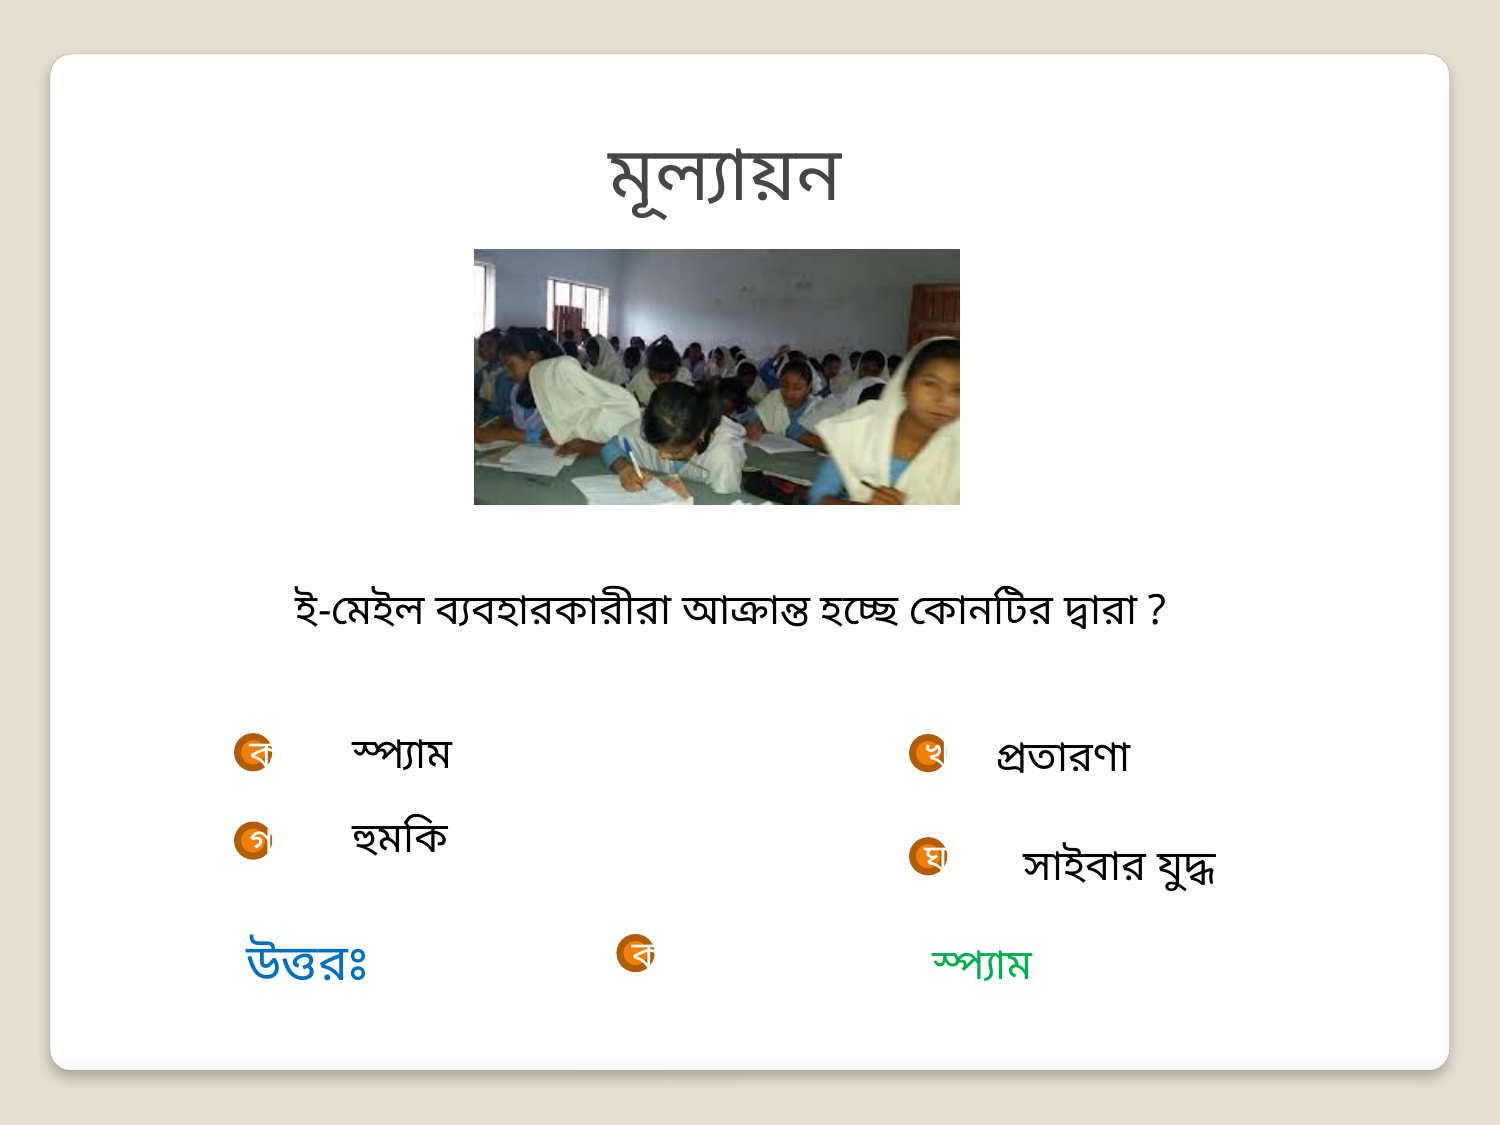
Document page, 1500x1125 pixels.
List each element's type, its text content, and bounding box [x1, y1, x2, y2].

text_box স্প্যাম [337, 719, 644, 785]
text_box ক [234, 733, 273, 772]
text_box সাইবার যুদ্ধ [1009, 831, 1297, 897]
text_box ঘ [909, 837, 948, 876]
text_box ক [616, 934, 655, 973]
text_box খ [909, 734, 948, 773]
text_box উত্তরঃ [231, 922, 507, 998]
picture [474, 249, 960, 505]
text_box স্প্যাম [917, 930, 1153, 996]
text_box হুমকি [337, 803, 613, 869]
text_box গ [234, 821, 273, 860]
text_box ই-মেইল ব্যবহারকারীরা আক্রান্ত হচ্ছে কোনটির দ্বারা ? [161, 575, 1312, 640]
text_box মূল্যায়ন [474, 118, 975, 223]
text_box প্রতারণা [981, 722, 1270, 787]
